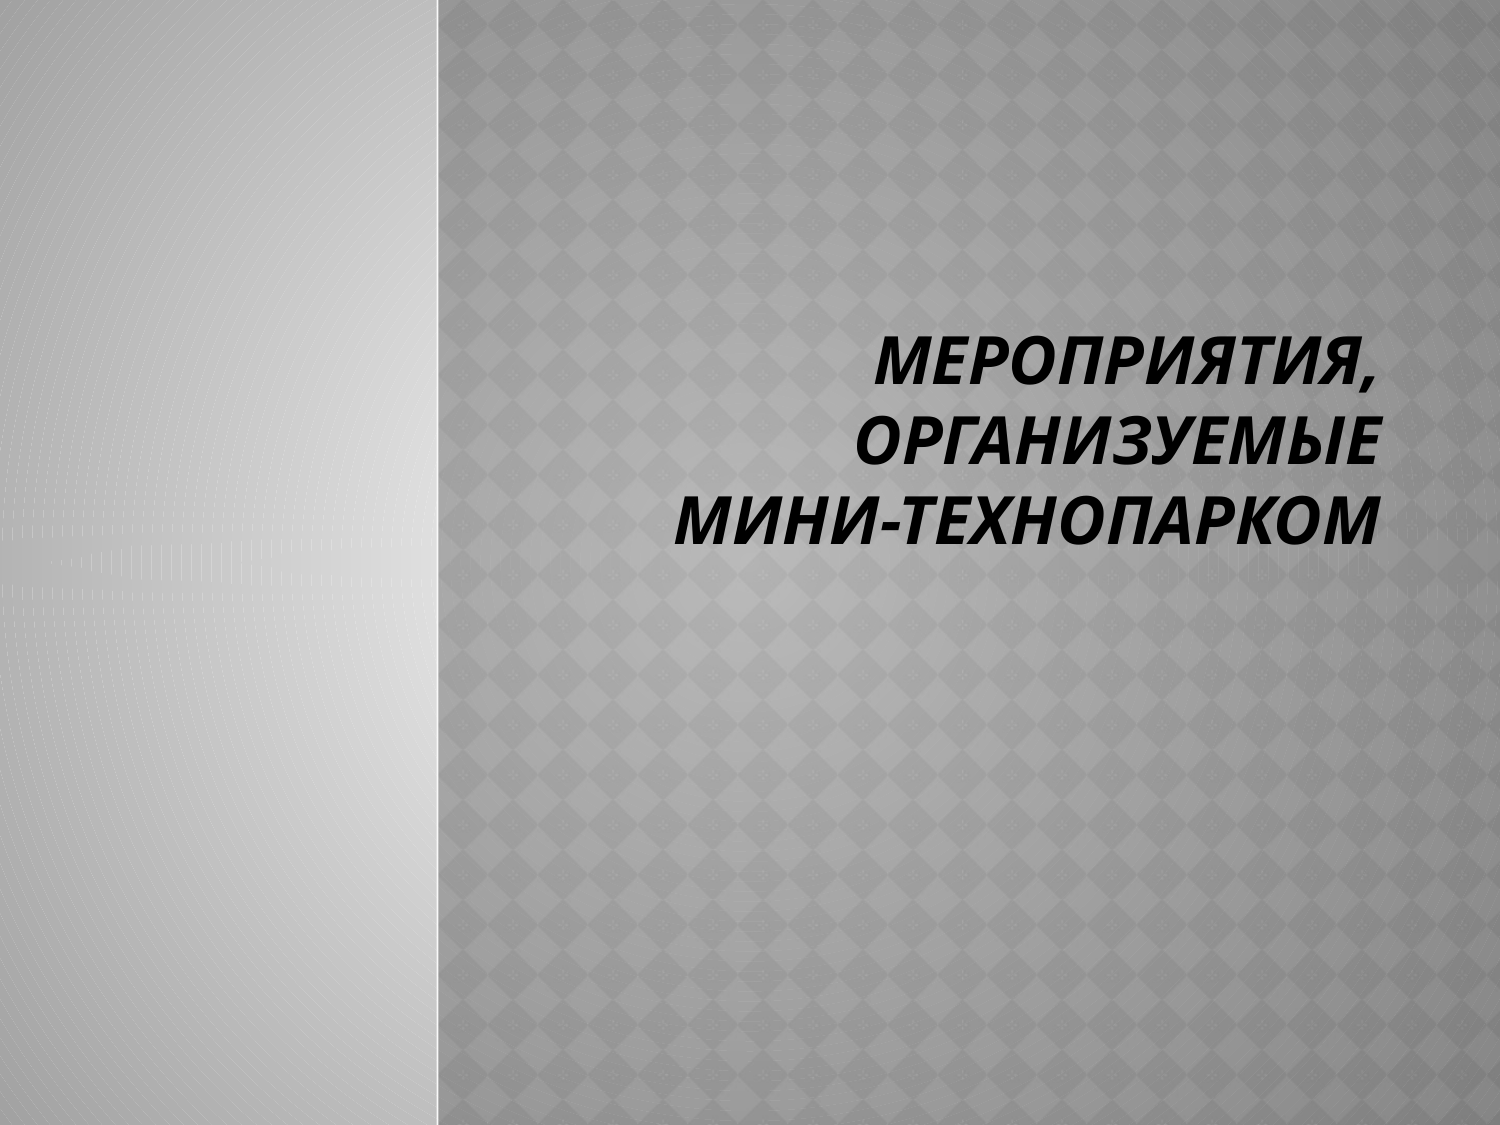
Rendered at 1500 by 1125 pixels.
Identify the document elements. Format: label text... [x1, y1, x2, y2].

title Мероприятия, организуемые мини-технопарком [552, 87, 1390, 558]
